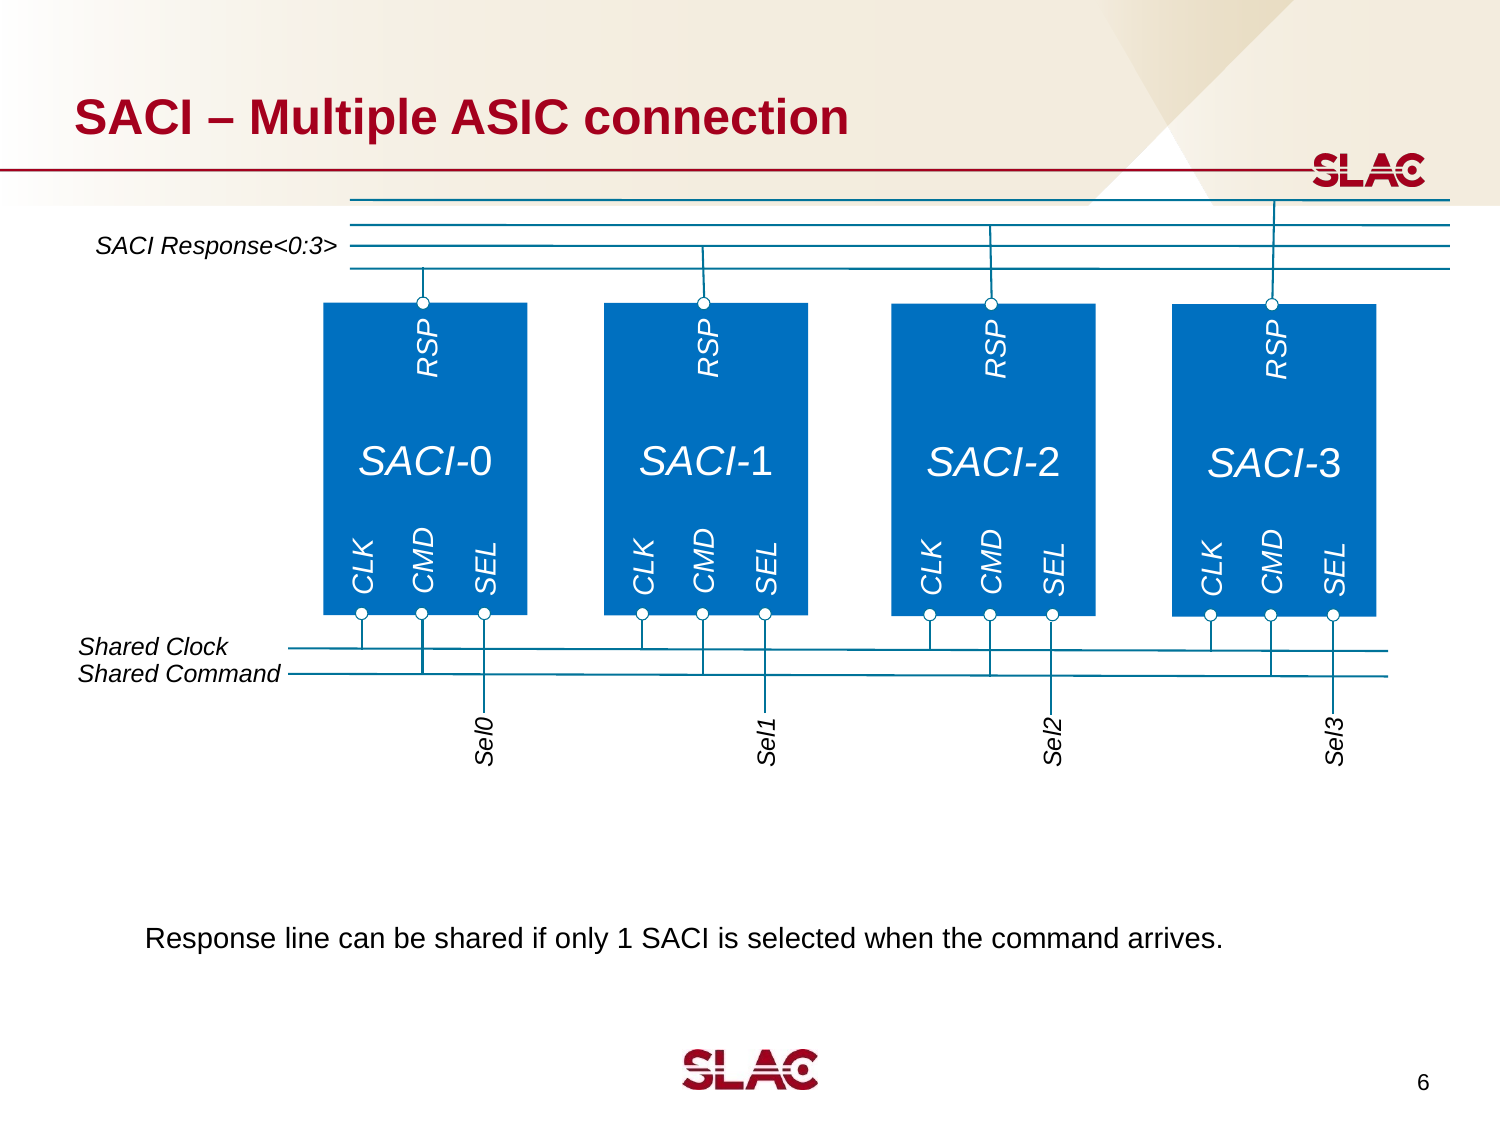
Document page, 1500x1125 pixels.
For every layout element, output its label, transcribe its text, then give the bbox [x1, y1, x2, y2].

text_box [62, 199, 1451, 783]
picture [682, 1049, 818, 1091]
text_box Response line can be shared if only 1 SACI is selected when the command arrives. [130, 911, 1308, 962]
slide_number 6 [1405, 1036, 1458, 1125]
picture [0, 0, 1500, 206]
title SACI – Multiple ASIC connection [74, 21, 1404, 145]
